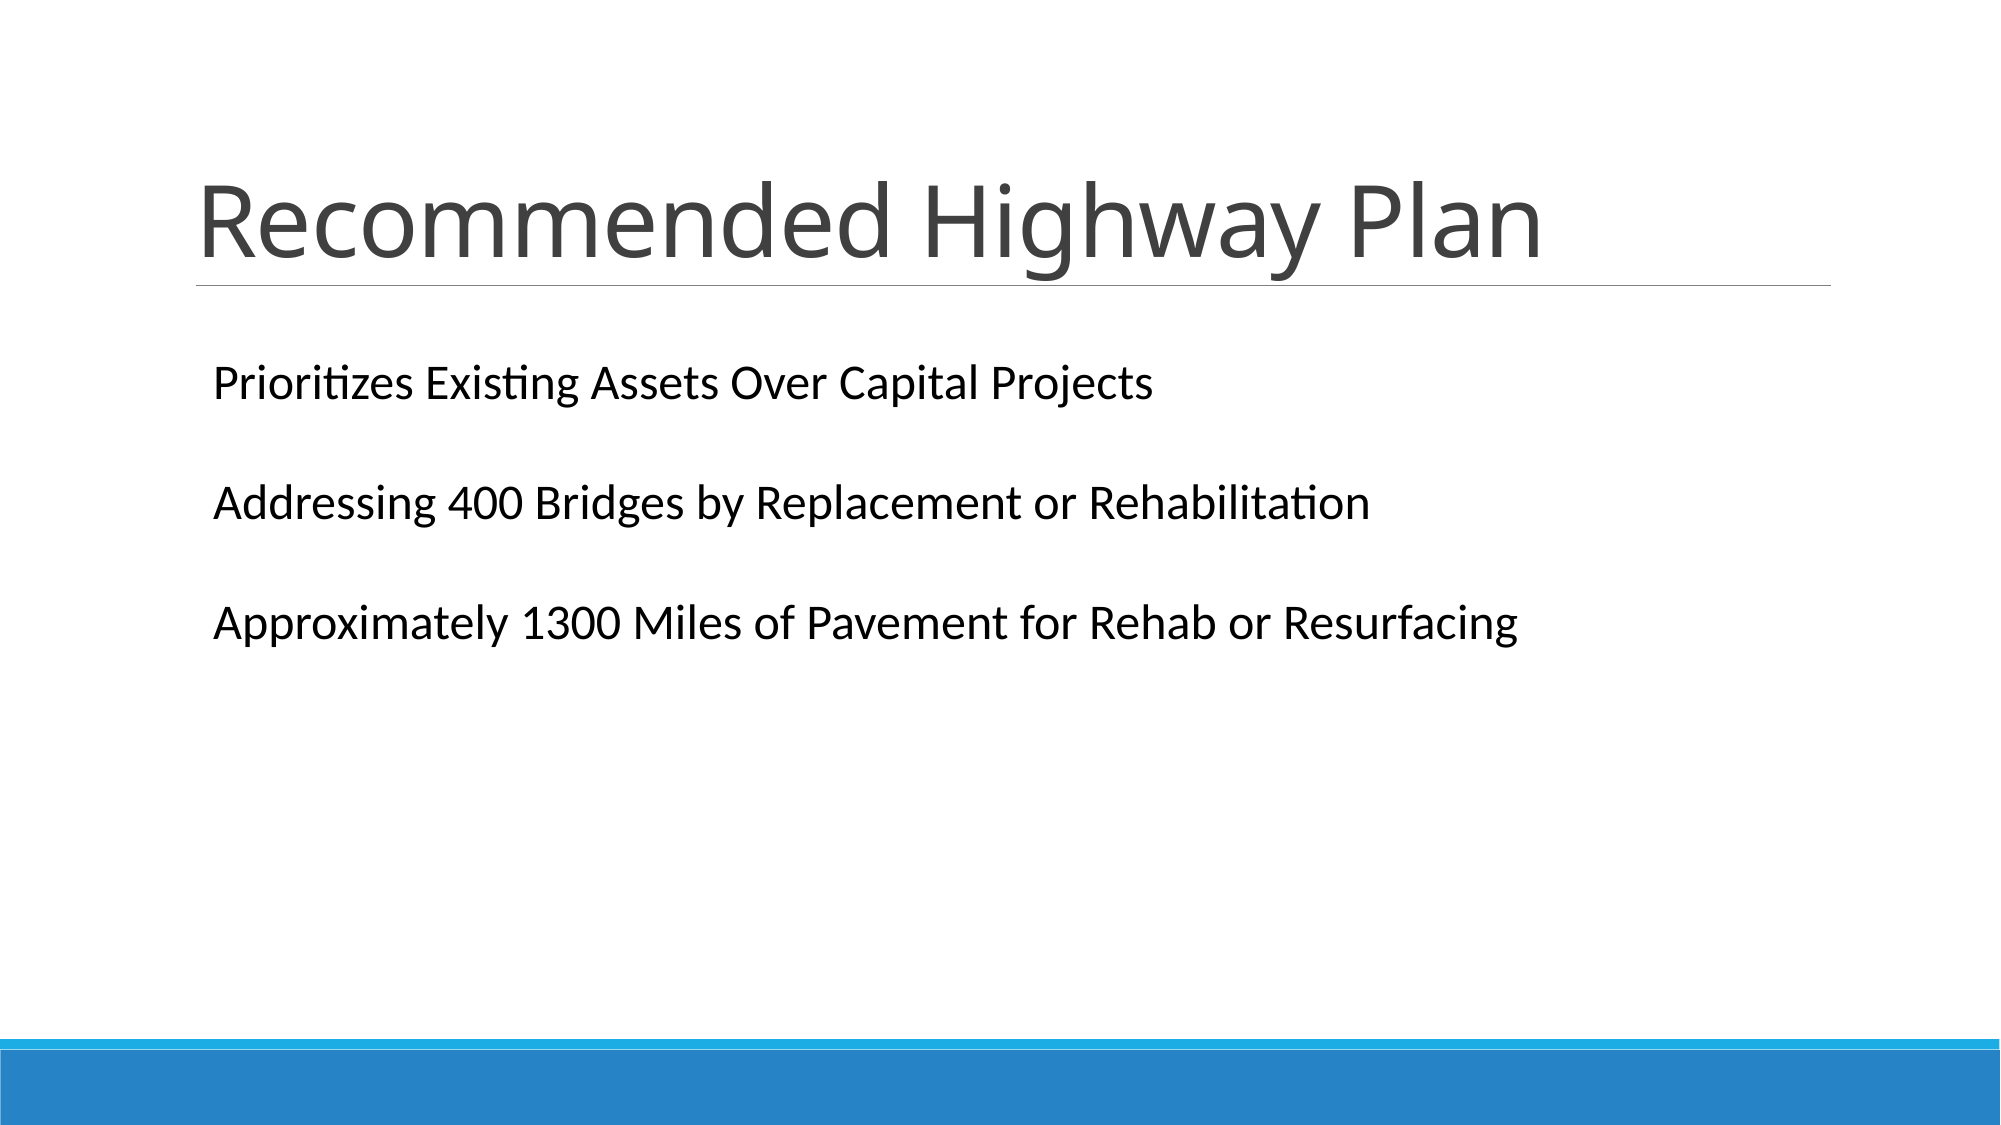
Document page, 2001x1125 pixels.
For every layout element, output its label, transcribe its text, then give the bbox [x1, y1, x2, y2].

title Recommended Highway Plan [180, 47, 1830, 285]
text_box Prioritizes Existing Assets Over Capital Projects Addressing 400 Bridges by Replacement or Rehabilitation Approximately 1300 Miles of Pavement for Rehab or Resurfacing [198, 342, 1830, 762]
list [180, 342, 1830, 766]
